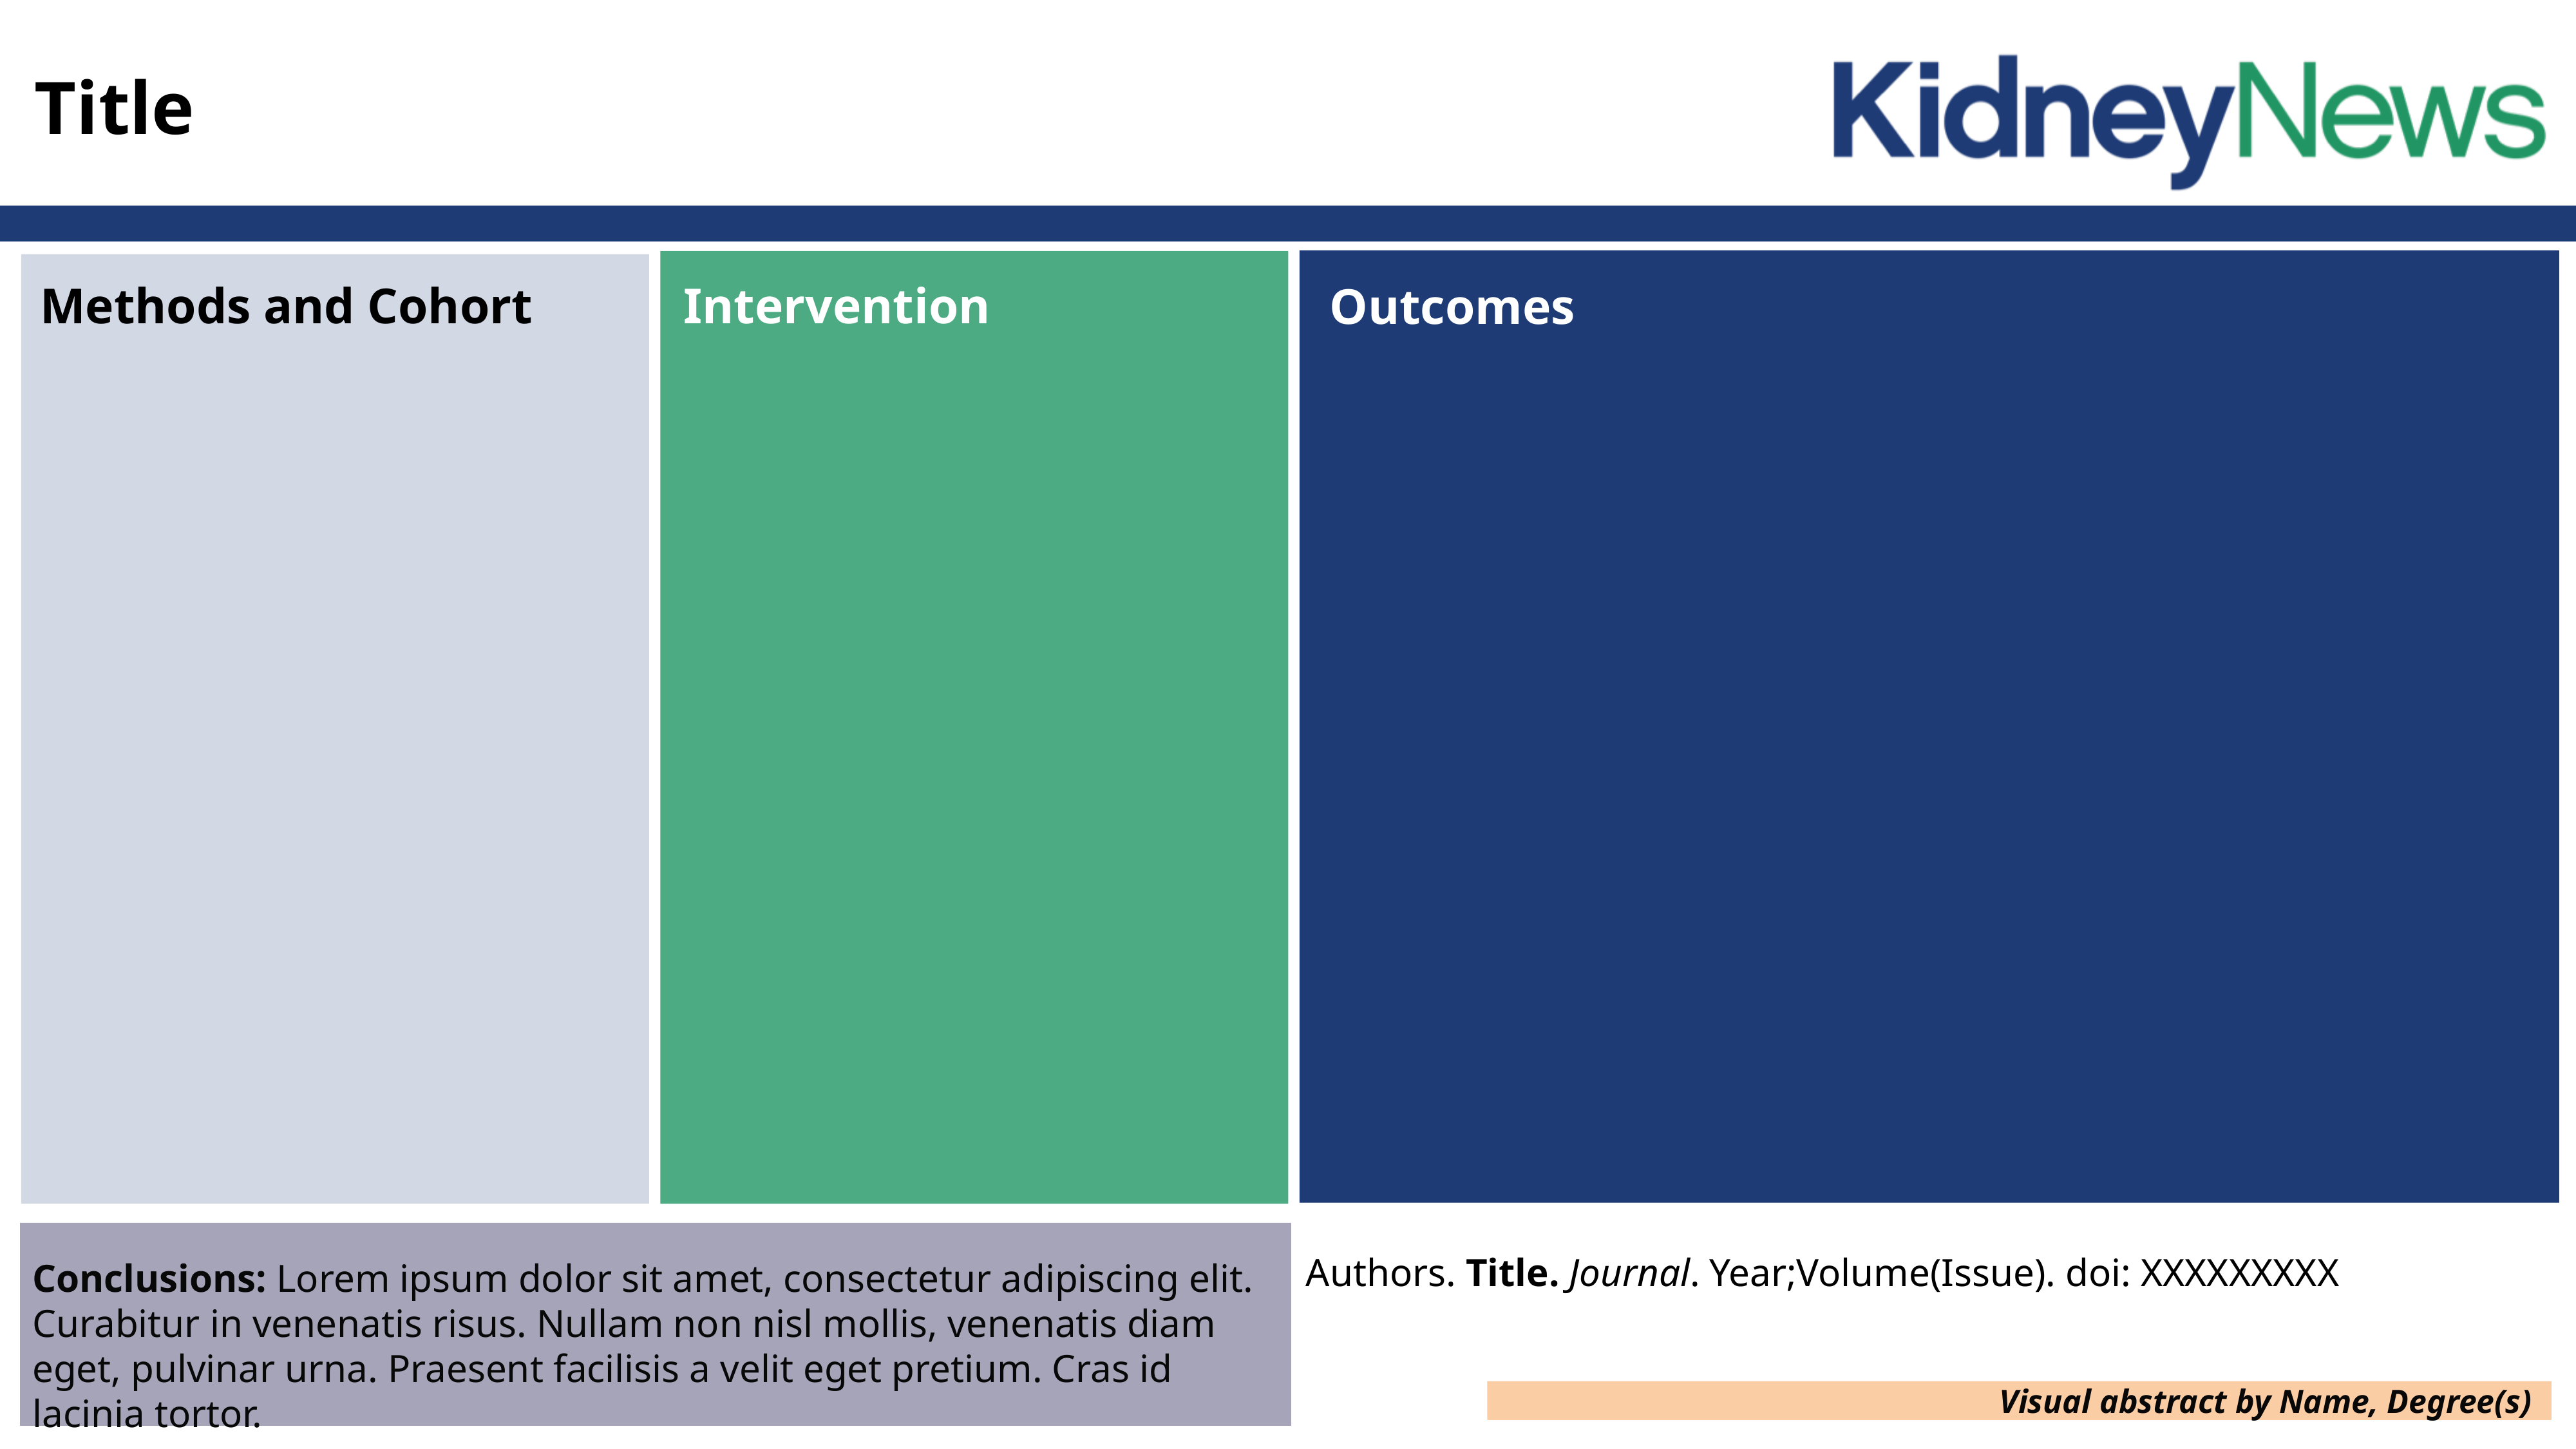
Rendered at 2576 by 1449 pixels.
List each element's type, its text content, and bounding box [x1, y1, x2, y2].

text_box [1299, 241, 2560, 1203]
text_box Authors. Title. Journal. Year;Volume(Issue). doi: XXXXXXXXX [1296, 1239, 2568, 1394]
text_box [21, 241, 650, 1204]
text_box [660, 241, 1289, 1204]
text_box [0, 205, 2576, 242]
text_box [19, 1222, 1292, 1426]
text_box Visual abstract by Name, Degree(s) [1487, 1381, 2552, 1420]
text_box Title [24, 1, 1791, 210]
picture [1808, 26, 2576, 211]
